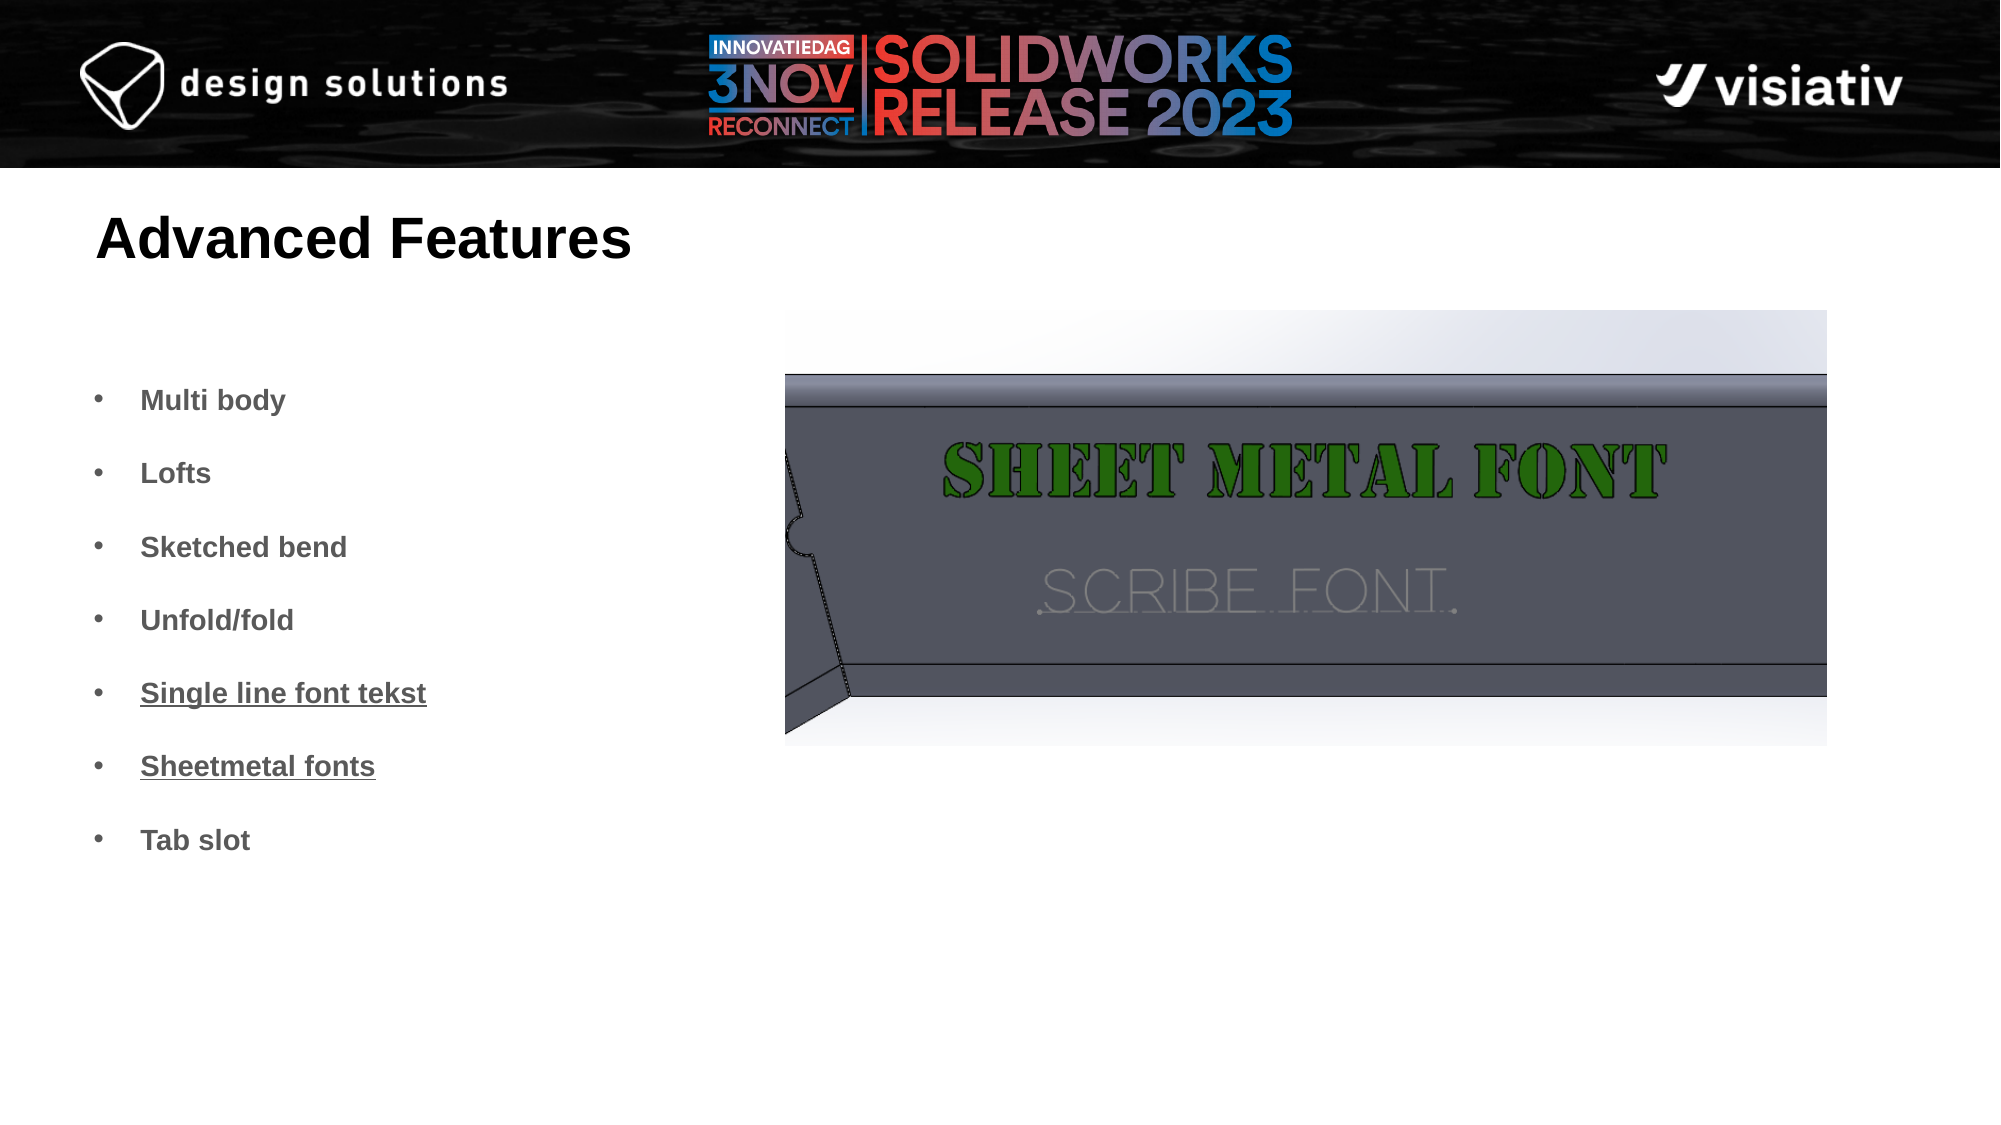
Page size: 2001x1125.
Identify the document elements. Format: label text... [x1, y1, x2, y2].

picture [785, 310, 1827, 746]
picture [0, 0, 2000, 168]
text_box Multi body Lofts Sketched bend Unfold/fold Single line font tekst Sheetmetal fonts Tab slot [78, 356, 905, 1062]
text_box Advanced Features [80, 192, 907, 356]
